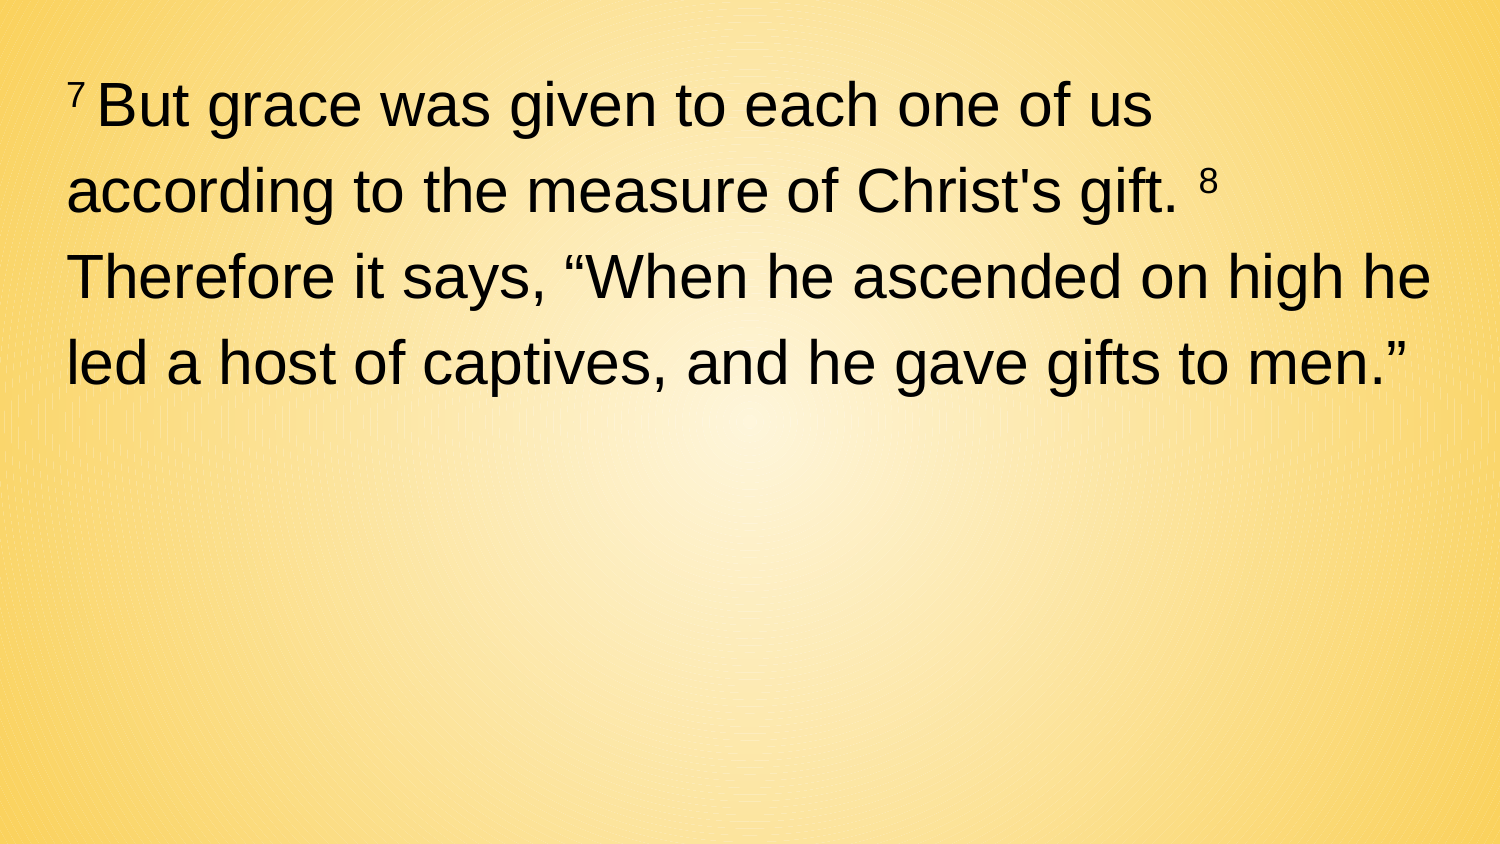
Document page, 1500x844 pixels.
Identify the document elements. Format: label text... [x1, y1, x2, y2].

list 7 But grace was given to each one of us according to the measure of Christ's gift. 8 Therefore it says, “When he ascended on high he led a host of captives, and he gave gifts to men.” [51, 37, 1449, 750]
